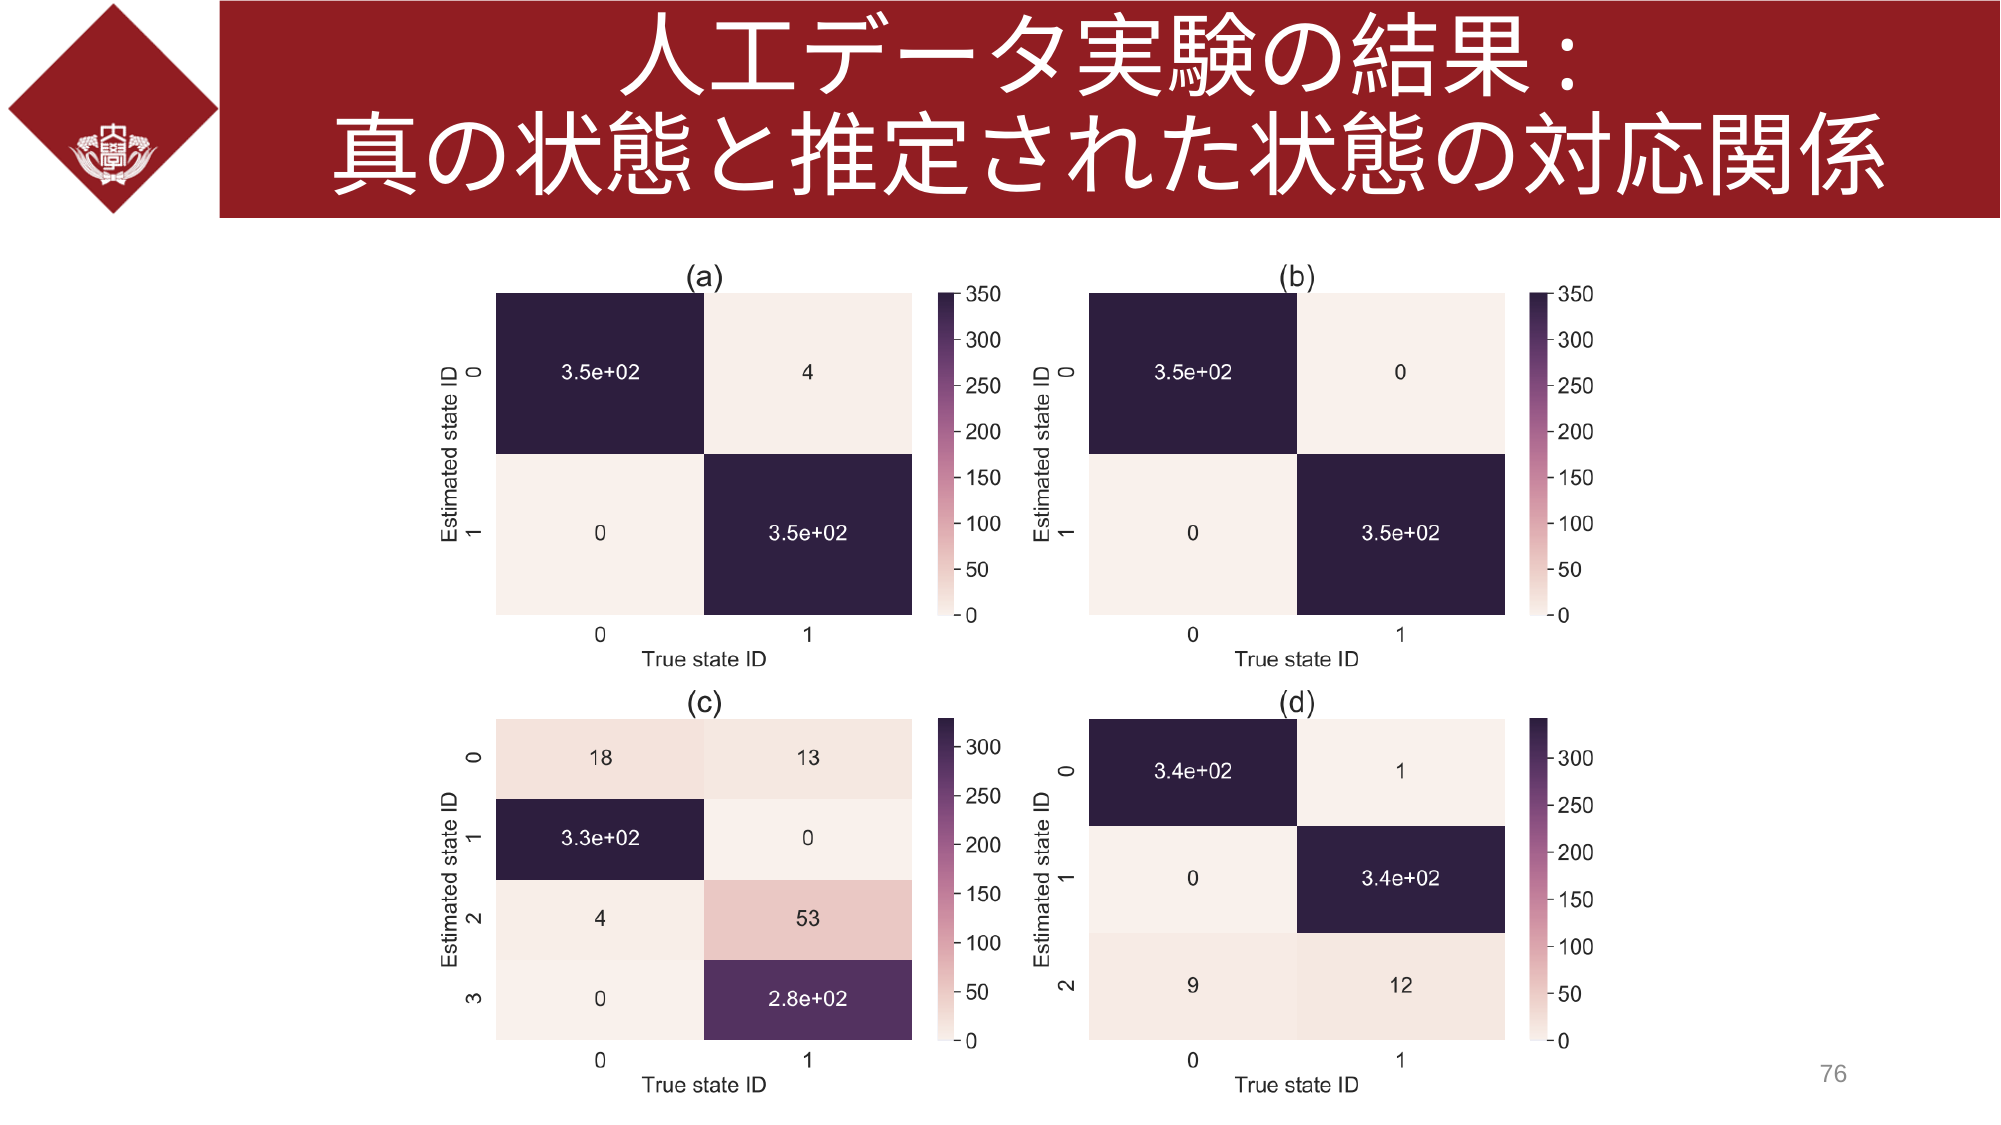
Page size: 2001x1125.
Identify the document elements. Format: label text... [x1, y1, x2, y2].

title 人工データ実験の結果: 真の状態と推定された状態の対応関係 [219, 0, 2000, 218]
picture [432, 255, 1601, 1103]
picture [0, 0, 224, 221]
slide_number 76 [1601, 1042, 1863, 1103]
